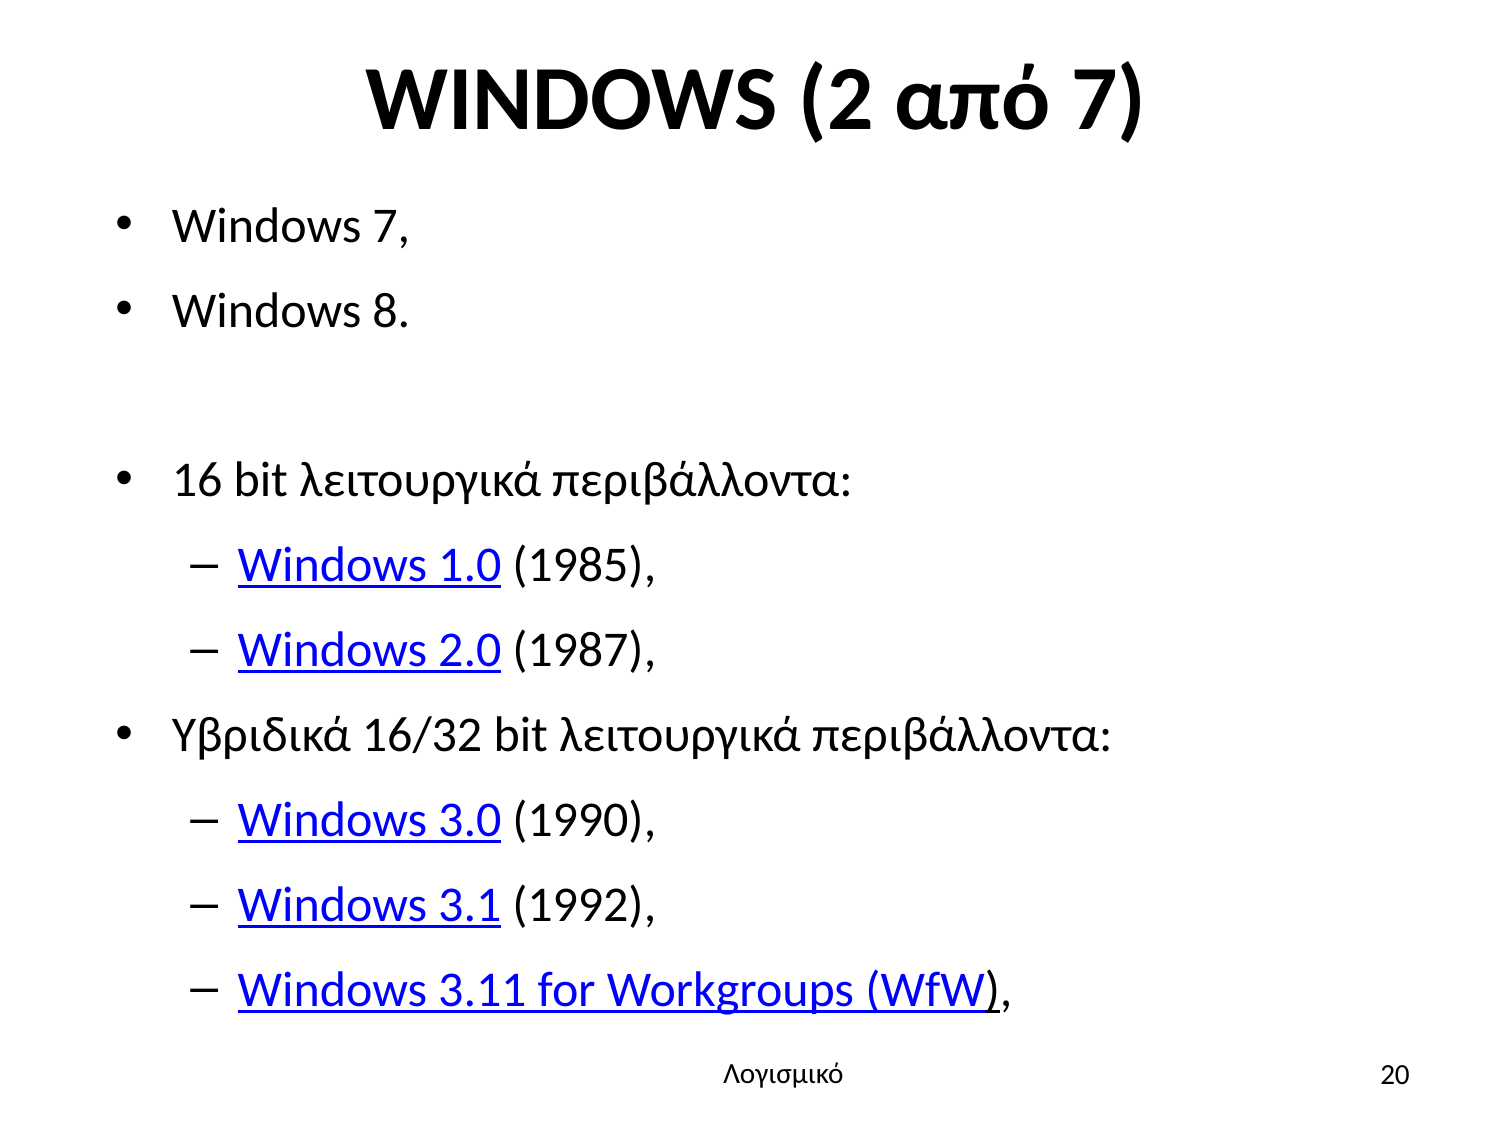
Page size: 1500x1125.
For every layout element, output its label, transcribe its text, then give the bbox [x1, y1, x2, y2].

text_box Λογισμικό [521, 1046, 1046, 1125]
slide_number 20 [1074, 1042, 1425, 1103]
list Windows 7, Windows 8. 16 bit λειτουργικά περιβάλλοντα: Windows 1.0 (1985), Windows 2.0 (1987), Υβριδικά 16/32 bit λειτουργικά περιβάλλοντα: Windows 3.0 (1990), Windows 3.1 (1992), Windows 3.11 for Workgroups (WfW), [100, 184, 1438, 1024]
title WINDOWS (2 από 7) [64, 7, 1447, 185]
